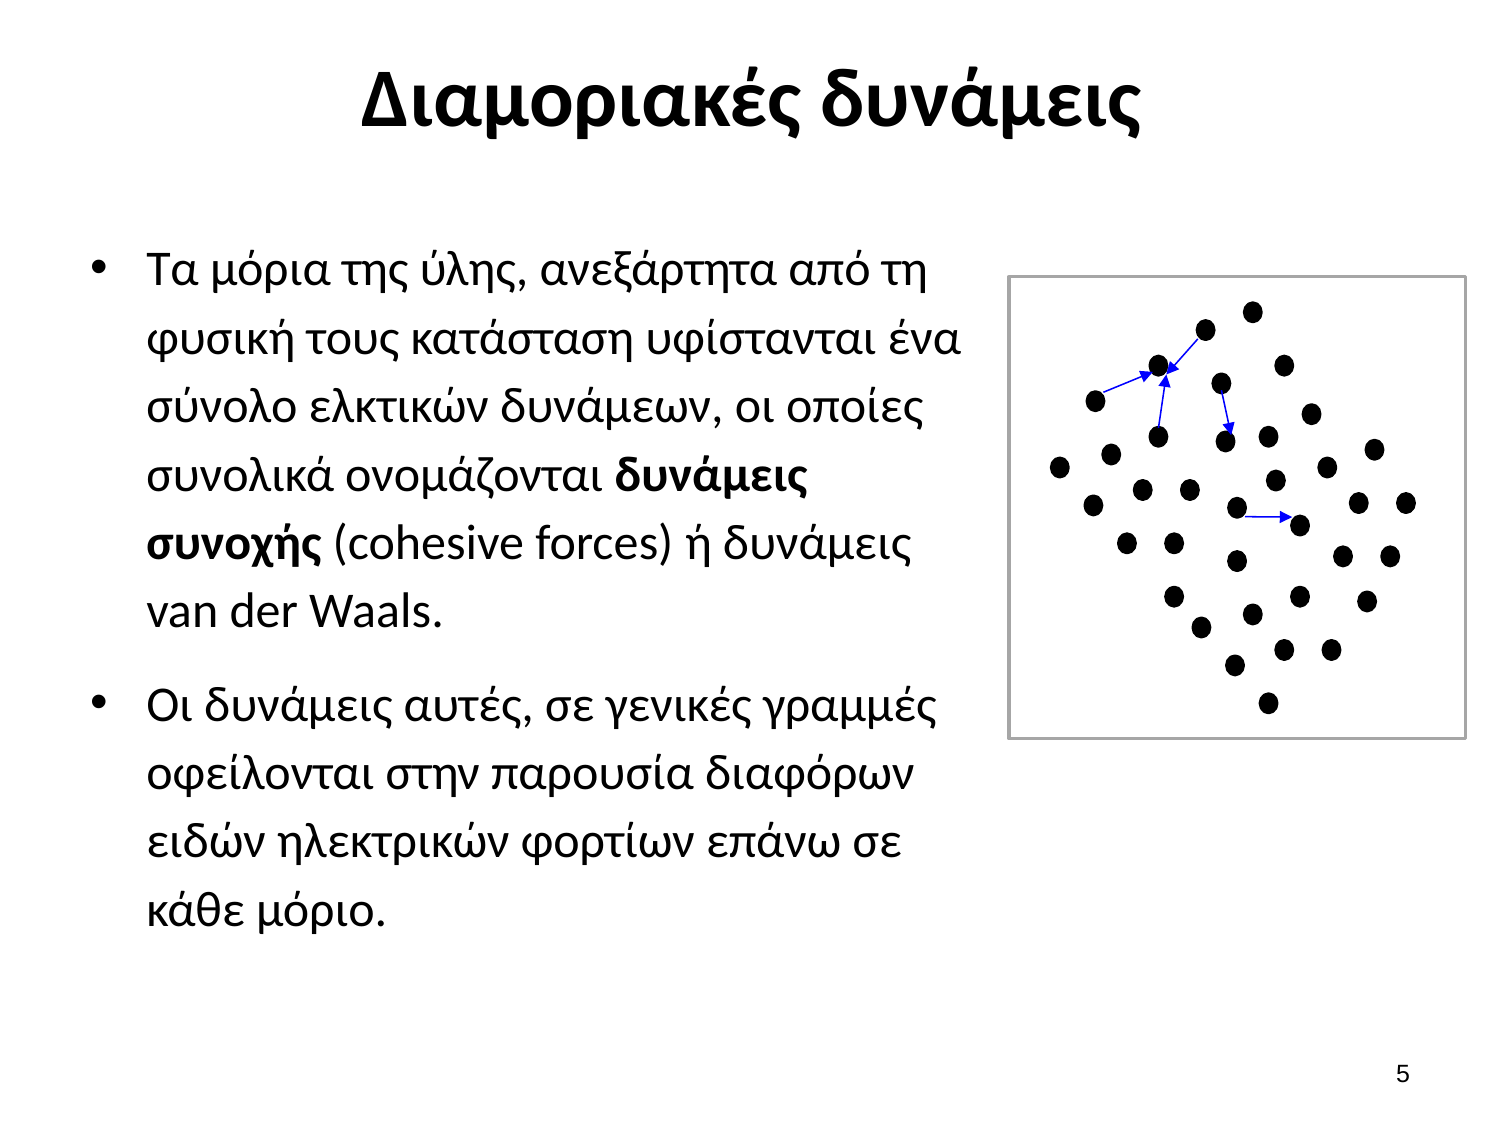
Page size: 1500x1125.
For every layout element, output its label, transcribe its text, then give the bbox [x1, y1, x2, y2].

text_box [1008, 276, 1466, 740]
title Διαμοριακές δυνάμεις [76, 19, 1427, 169]
list Τα μόρια της ύλης, ανεξάρτητα από τη φυσική τους κατάσταση υφίστανται ένα σύνολο ελκτικών δυνάμεων, οι οποίες συνολικά ονομάζονται δυνάμεις συνοχής (cohesive forces) ή δυνάμεις van der Waals. Οι δυνάμεις αυτές, σε γενικές γραμμές οφείλονται στην παρουσία διαφόρων ειδών ηλεκτρικών φορτίων επάνω σε κάθε μόριο. [75, 219, 978, 1020]
slide_number 4 [1074, 1042, 1425, 1103]
